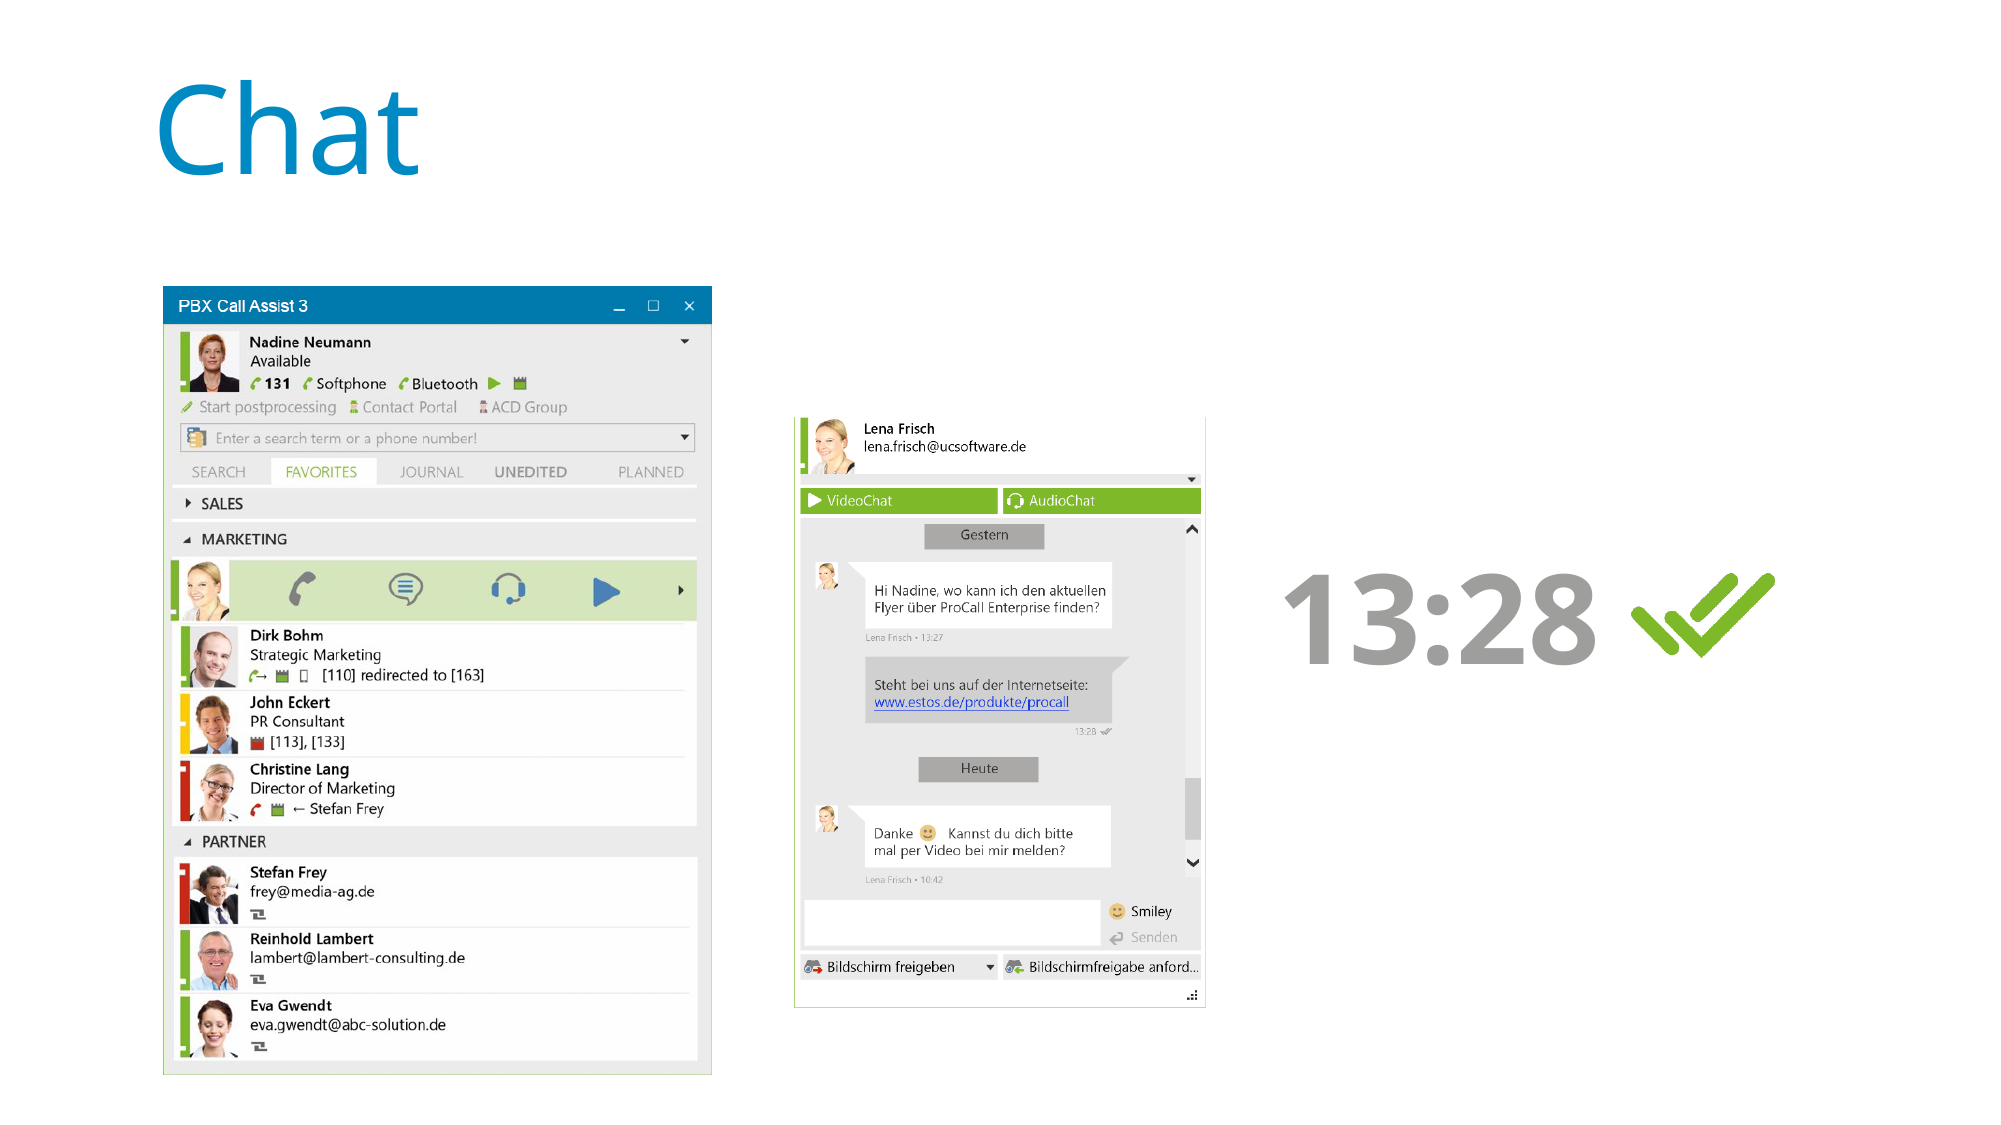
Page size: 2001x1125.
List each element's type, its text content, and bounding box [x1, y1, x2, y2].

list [163, 286, 712, 1075]
text_box 13:28 [1263, 531, 1615, 697]
picture [1631, 573, 1775, 658]
picture [794, 417, 1206, 1008]
title Chat [137, 59, 1863, 210]
